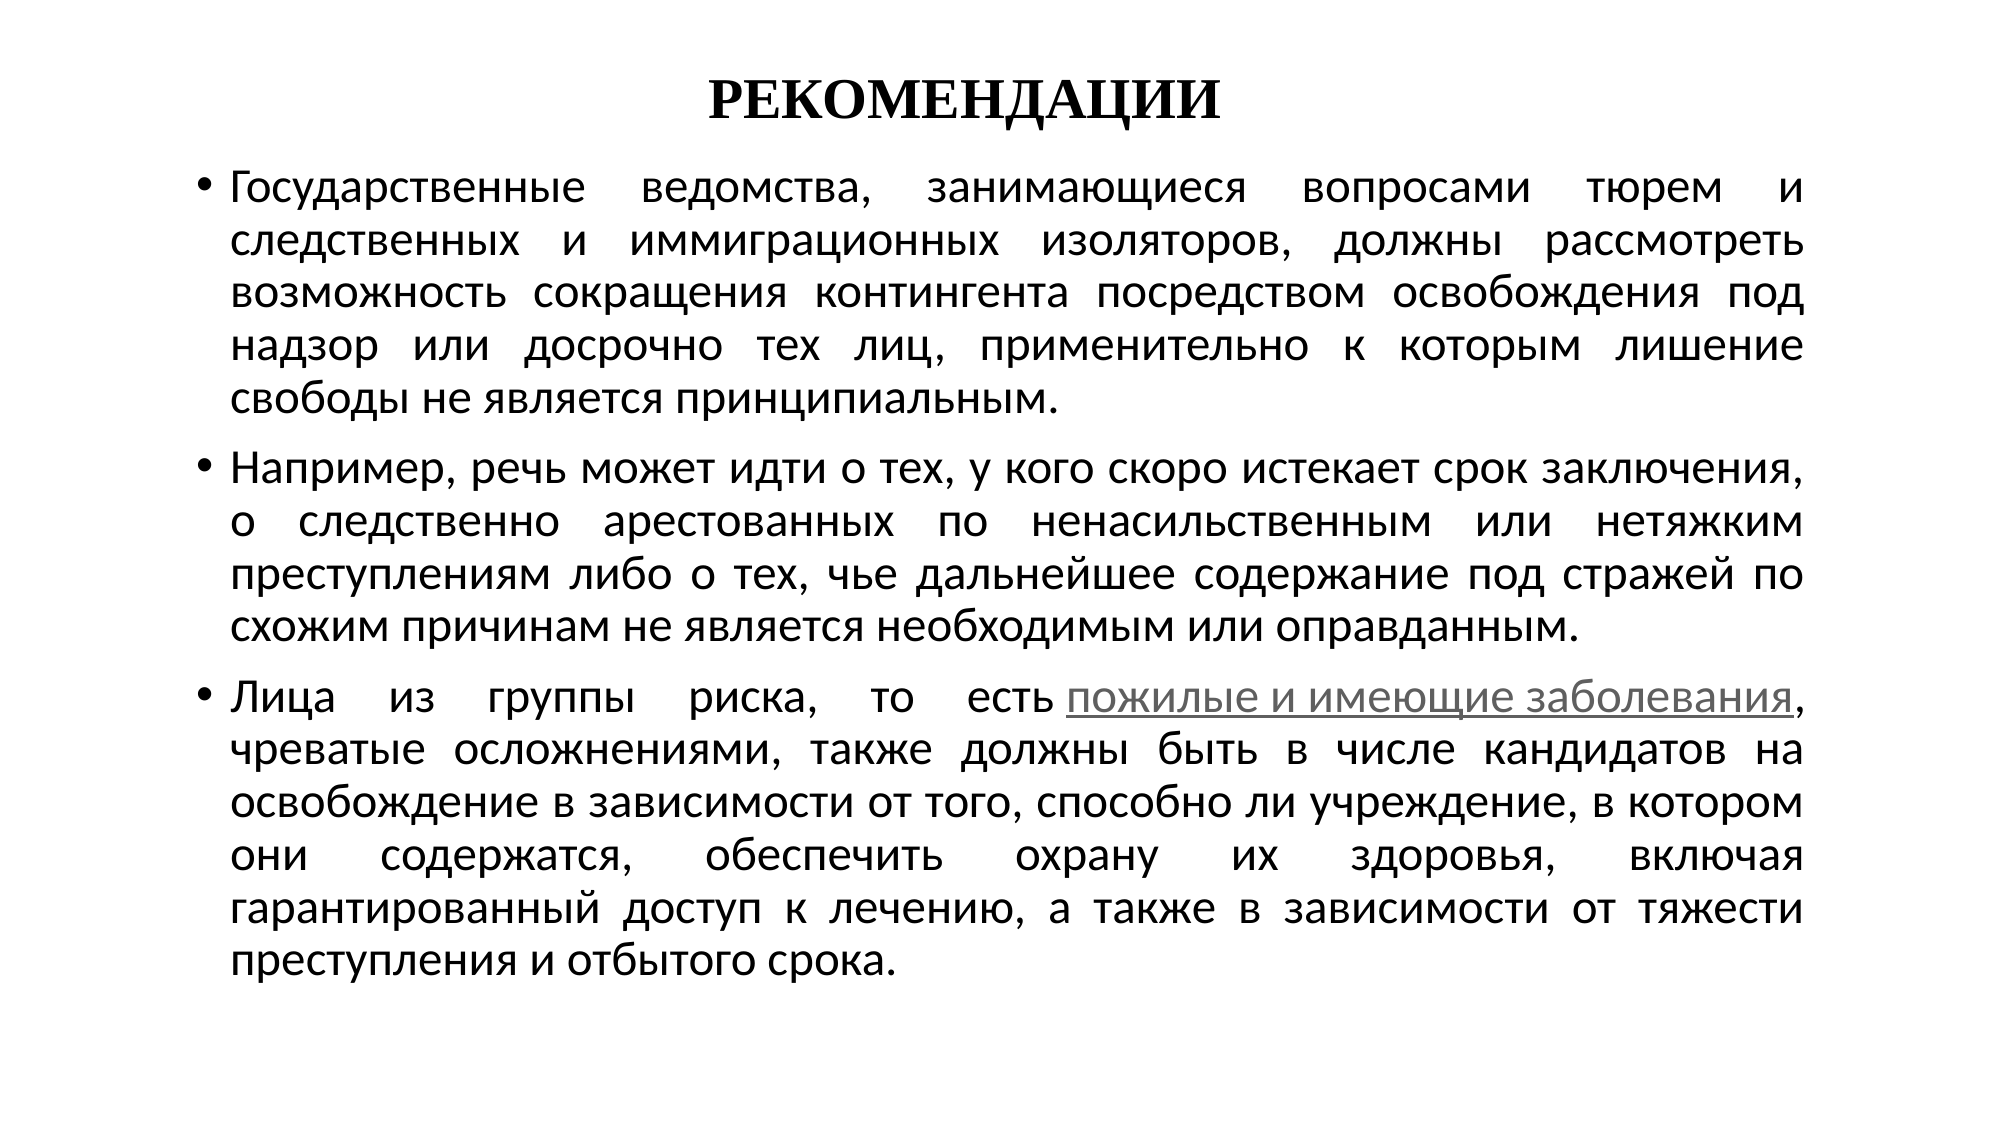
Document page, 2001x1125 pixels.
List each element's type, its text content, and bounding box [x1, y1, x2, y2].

title РЕКОМЕНДАЦИИ [193, 60, 1737, 139]
list Государственные ведомства, занимающиеся вопросами тюрем и следственных и иммиграционных изоляторов, должны рассмотреть возможность сокращения контингента посредством освобождения под надзор или досрочно тех лиц, применительно к которым лишение свободы не является принципиальным. Например, речь может идти о тех, у кого скоро истекает срок заключения, о следственно арестованных по ненасильственным или нетяжким преступлениям либо о тех, чье дальнейшее содержание под стражей по схожим причинам не является необходимым или оправданным. Лица из группы риска, то есть пожилые и имеющие заболевания, чреватые осложнениями, также должны быть в числе кандидатов на освобождение в зависимости от того, способно ли учреждение, в котором они содержатся, обеспечить охрану их здоровья, включая гарантированный доступ к лечению, а также в зависимости от тяжести преступления и отбытого срока. [181, 152, 1822, 1042]
